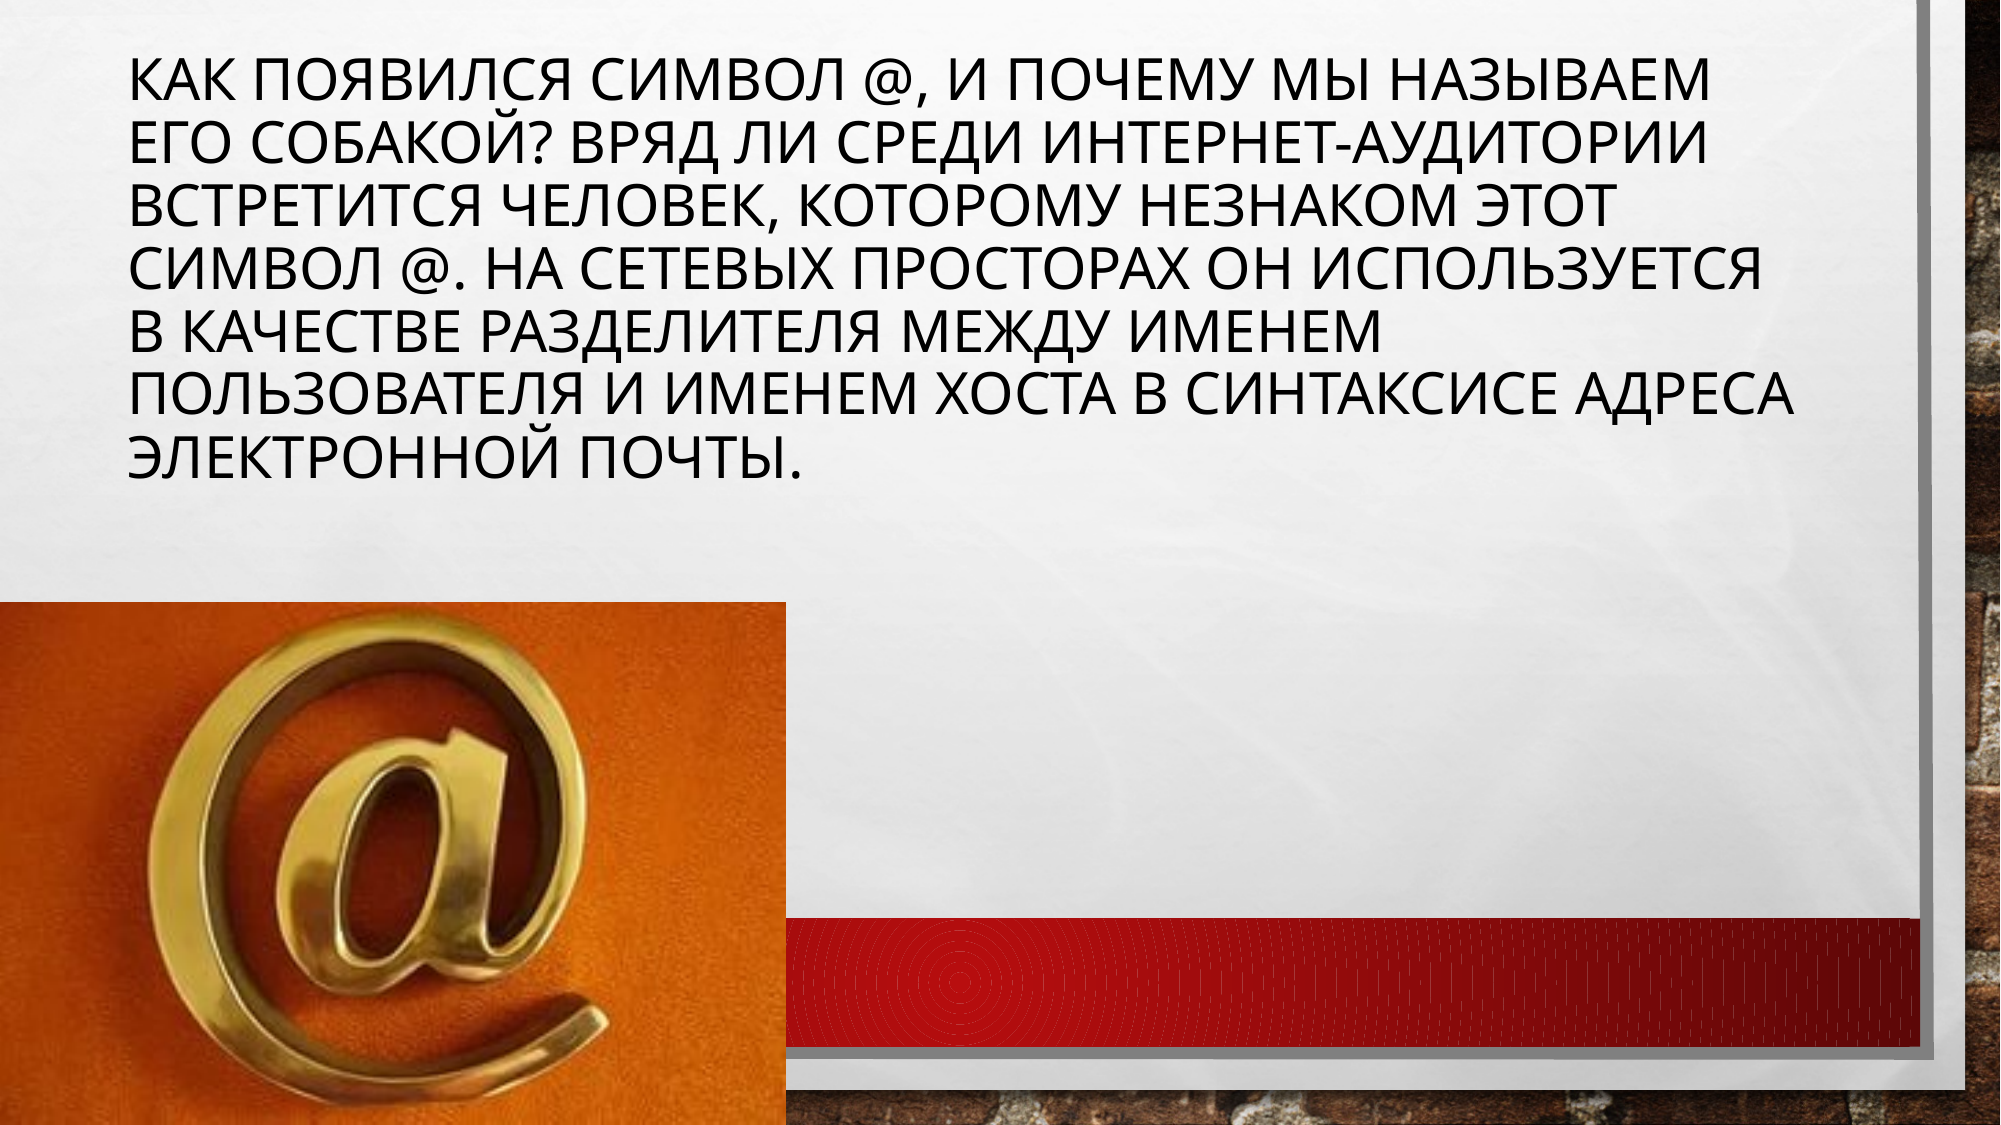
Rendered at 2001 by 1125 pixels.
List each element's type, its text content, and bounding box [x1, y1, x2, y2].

title Как появился символ @, и почему мы называем его собакой? Вряд ли среди Интернет-аудитории встретится человек, которому незнаком этот символ @. На сетевых просторах он используется в качестве разделителя между именем пользователя и именем хоста в синтаксисе адреса электронной почты. [112, 175, 1818, 365]
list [0, 602, 786, 1125]
picture [786, 0, 2000, 1125]
